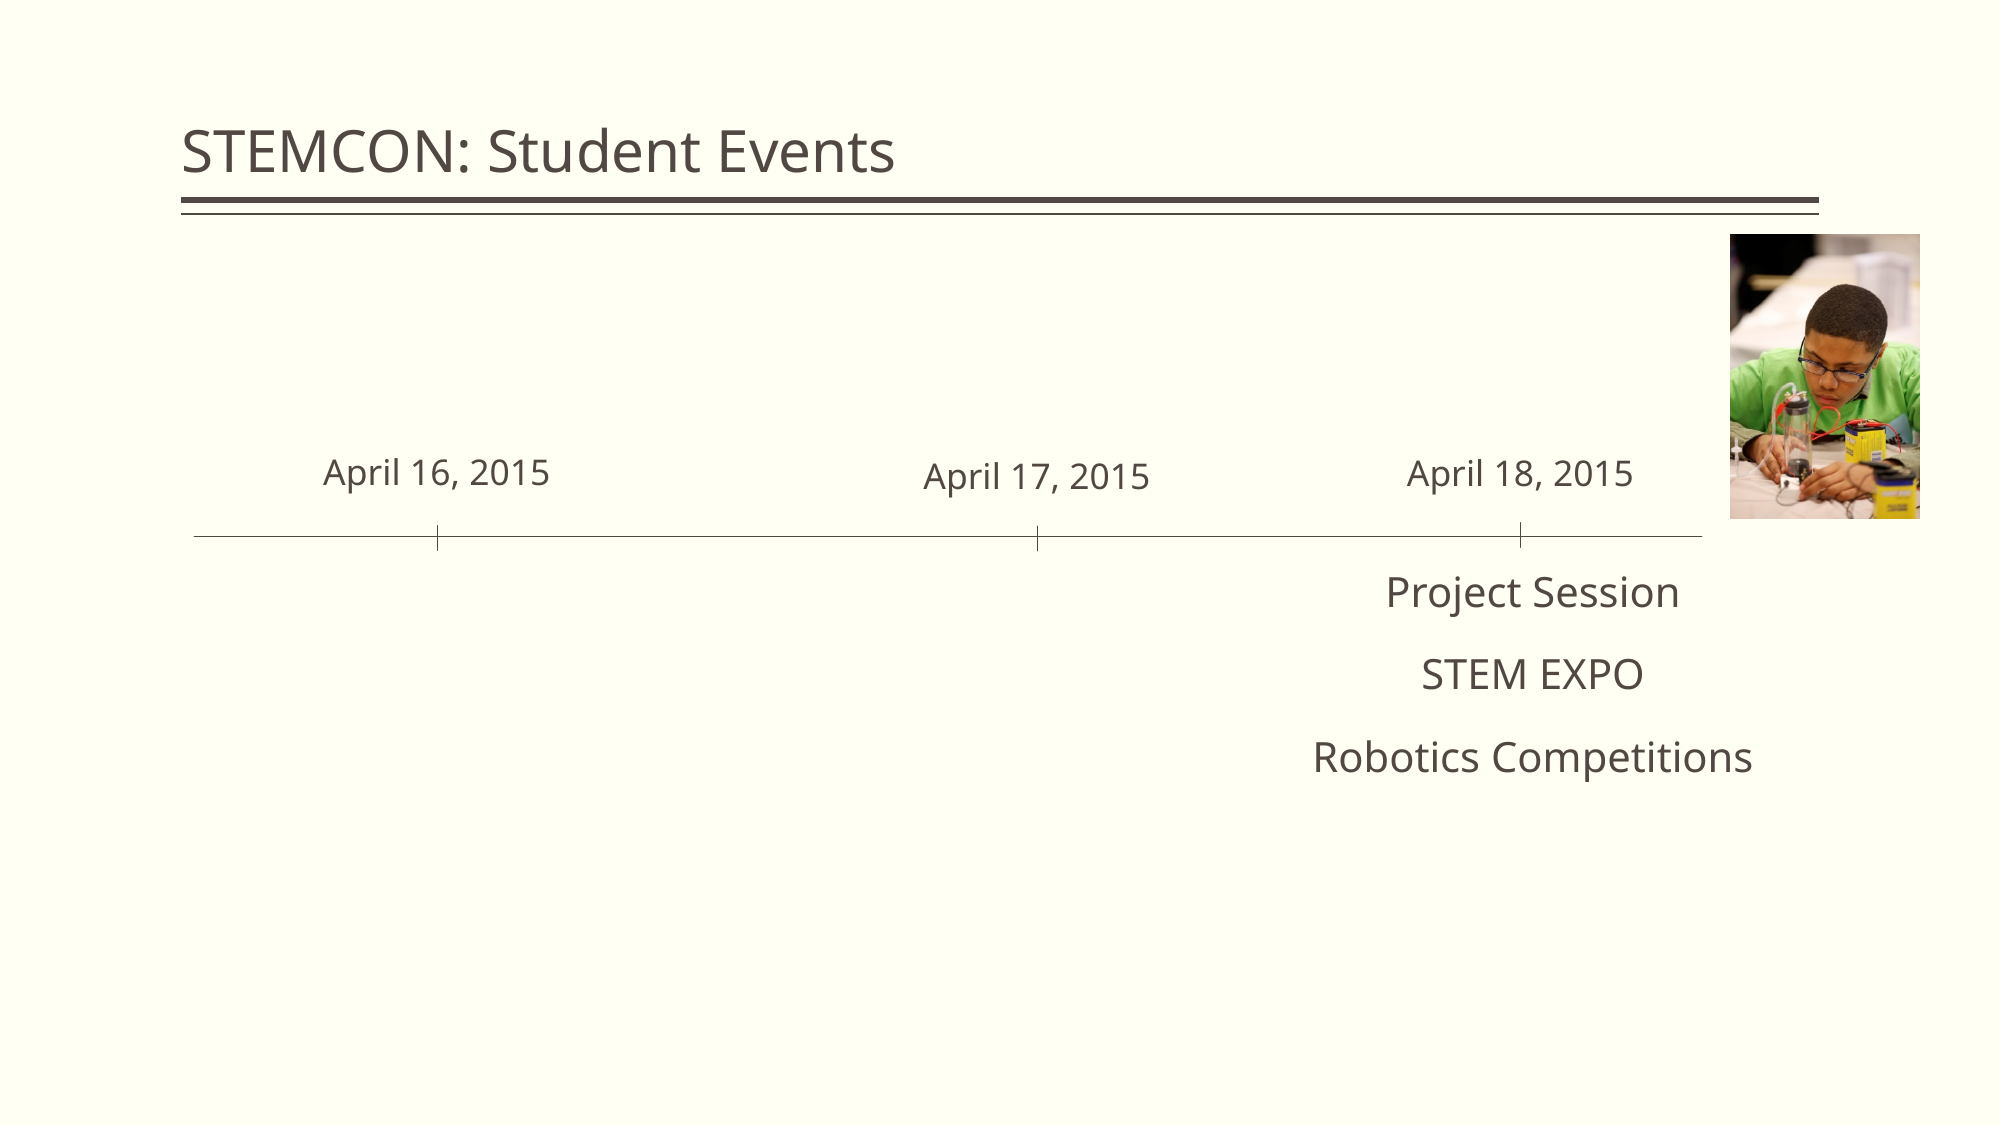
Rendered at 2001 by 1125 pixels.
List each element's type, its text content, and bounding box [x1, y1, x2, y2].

picture [1729, 234, 1920, 519]
text_box April 17, 2015 [923, 451, 1152, 506]
text_box Project Session STEM EXPO Robotics Competitions [1305, 563, 1761, 810]
text_box April 16, 2015 [323, 447, 552, 503]
text_box April 18, 2015 [1406, 447, 1636, 503]
title STEMCON: Student Events [181, 12, 1819, 193]
